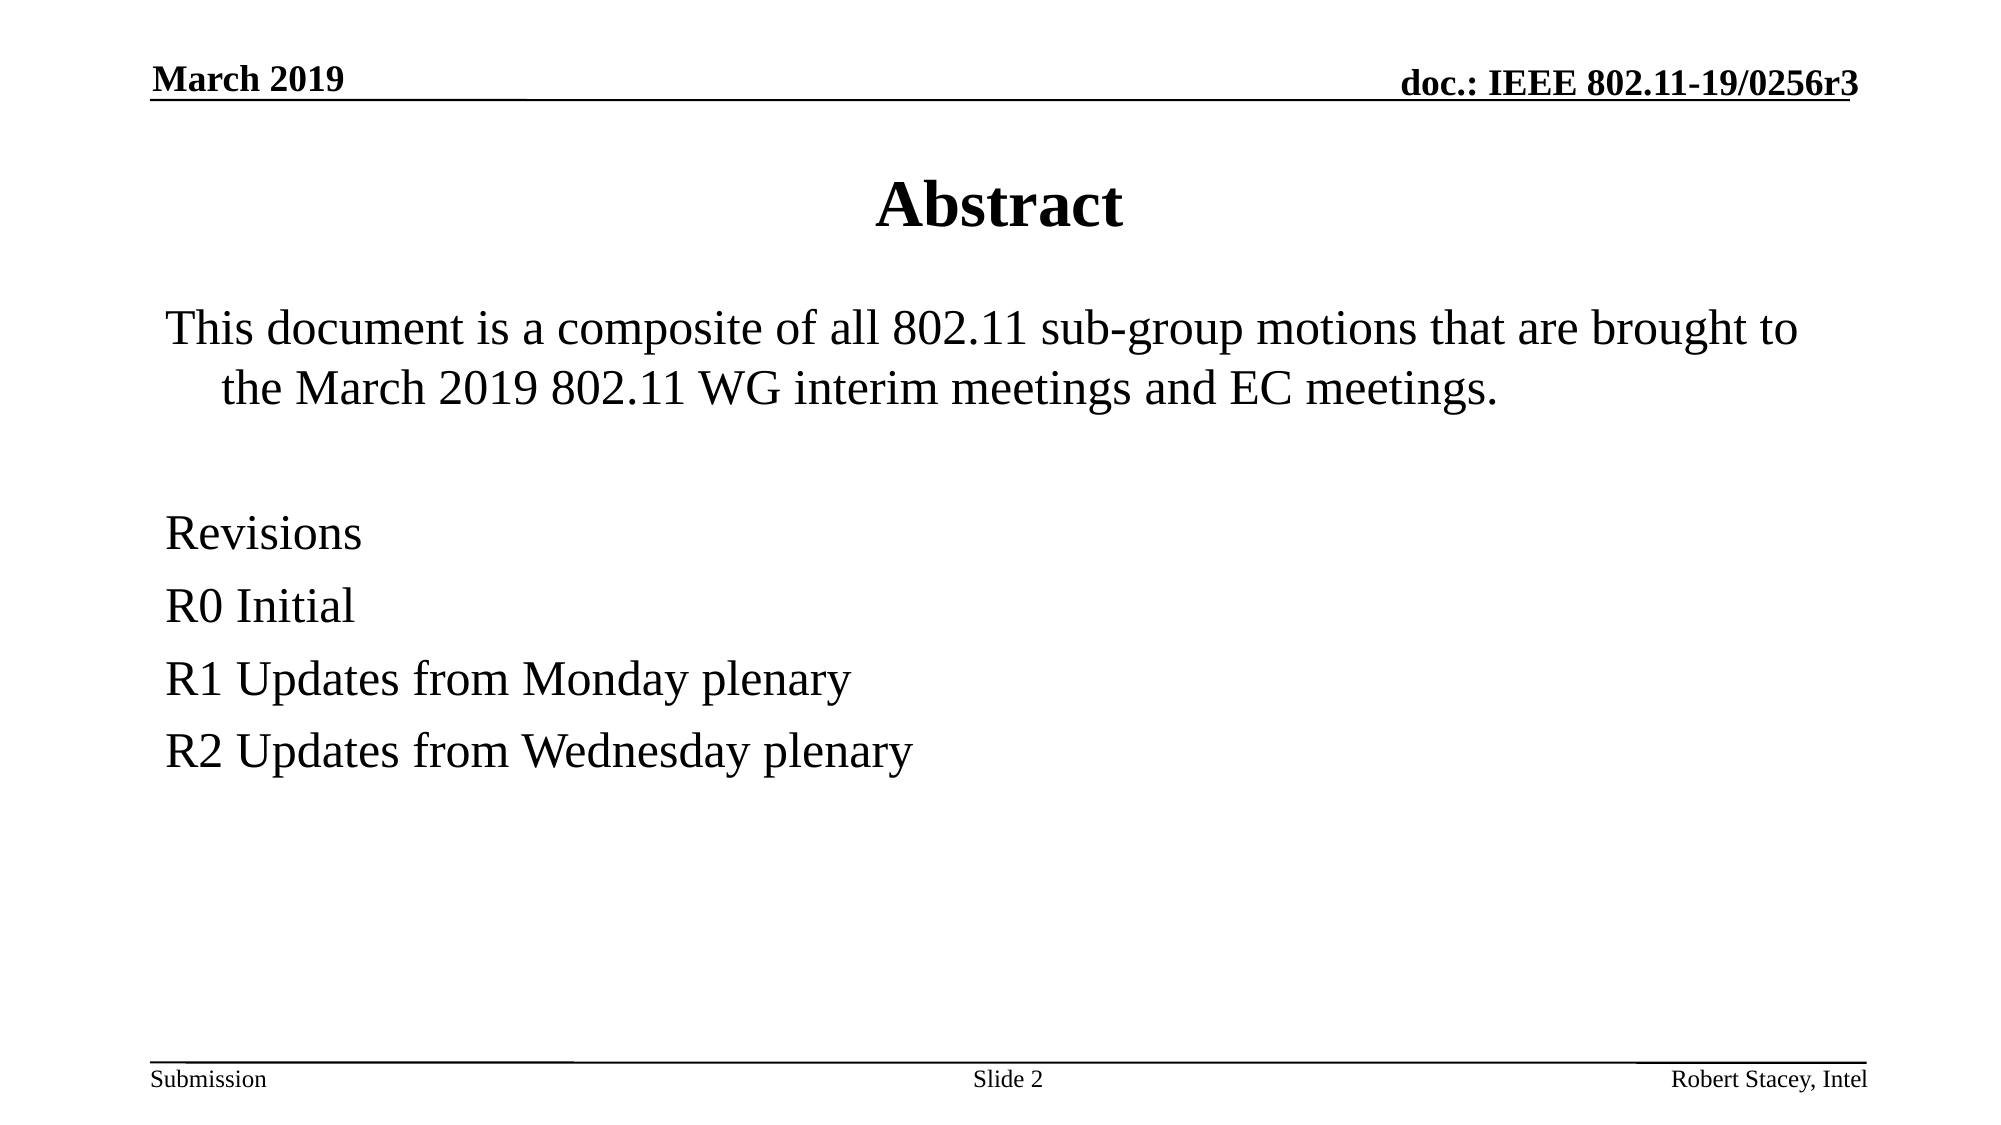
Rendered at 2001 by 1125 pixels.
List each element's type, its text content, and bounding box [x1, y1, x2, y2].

footer Robert Stacey, Intel [1171, 1061, 1869, 1093]
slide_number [152, 54, 563, 100]
list This document is a composite of all 802.11 sub-group motions that are brought to the March 2019 802.11 WG interim meetings and EC meetings. Revisions R0 Initial R1 Updates from Monday plenary R2 Updates from Wednesday plenary [149, 286, 1850, 1000]
title Abstract [149, 112, 1850, 286]
slide_number Slide 2 [950, 1061, 1067, 1123]
